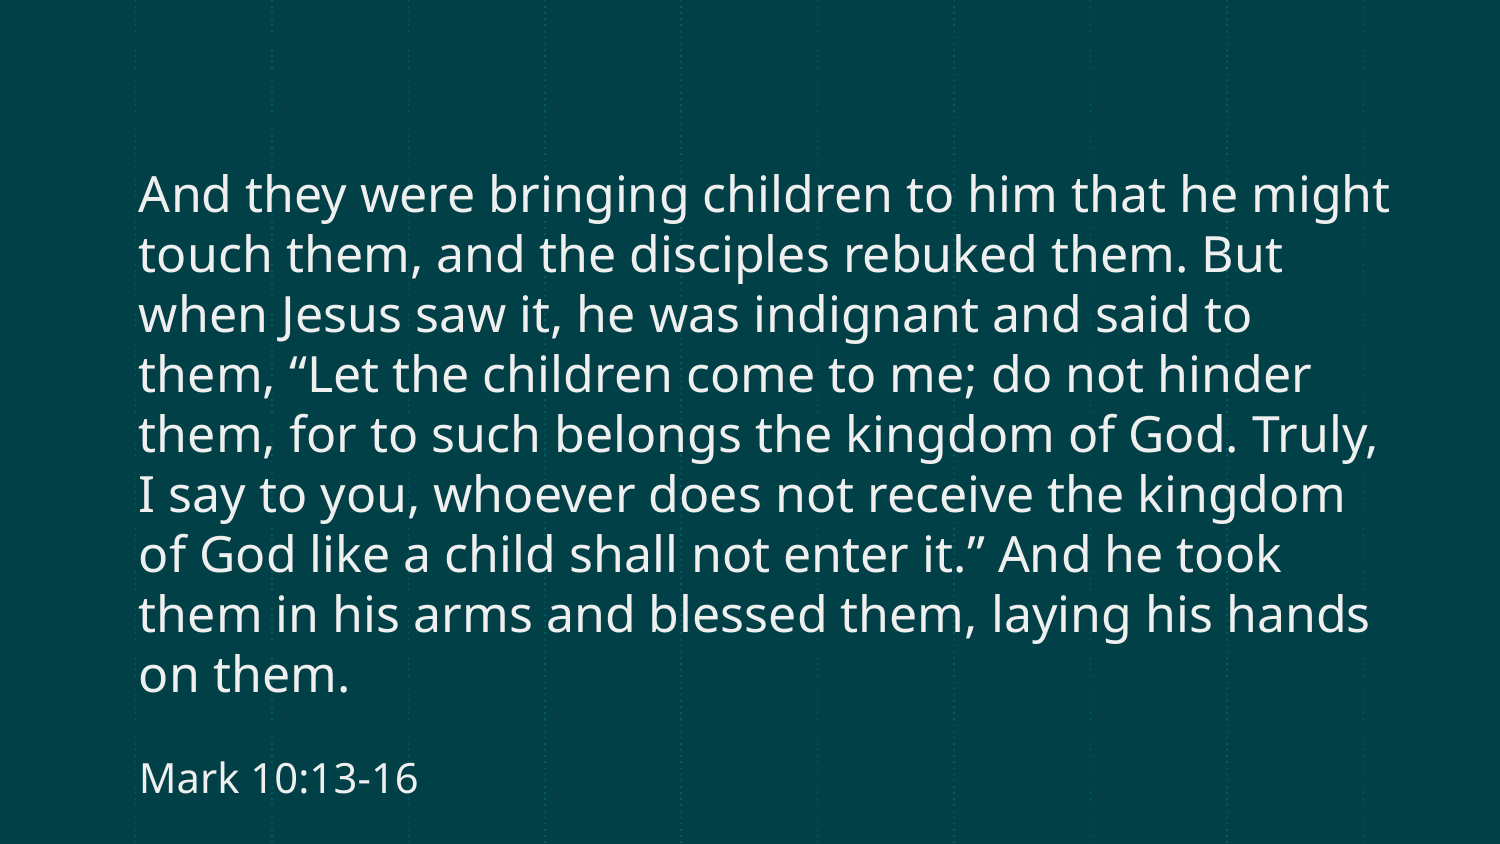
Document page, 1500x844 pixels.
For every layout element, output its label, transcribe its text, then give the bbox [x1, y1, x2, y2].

text_box And they were bringing children to him that he might touch them, and the disciples rebuked them. But when Jesus saw it, he was indignant and said to them, “Let the children come to me; do not hinder them, for to such belongs the kingdom of God. Truly, I say to you, whoever does not receive the kingdom of God like a child shall not enter it.” And he took them in his arms and blessed them, laying his hands on them. Mark 10:13-16 [124, 154, 1413, 810]
